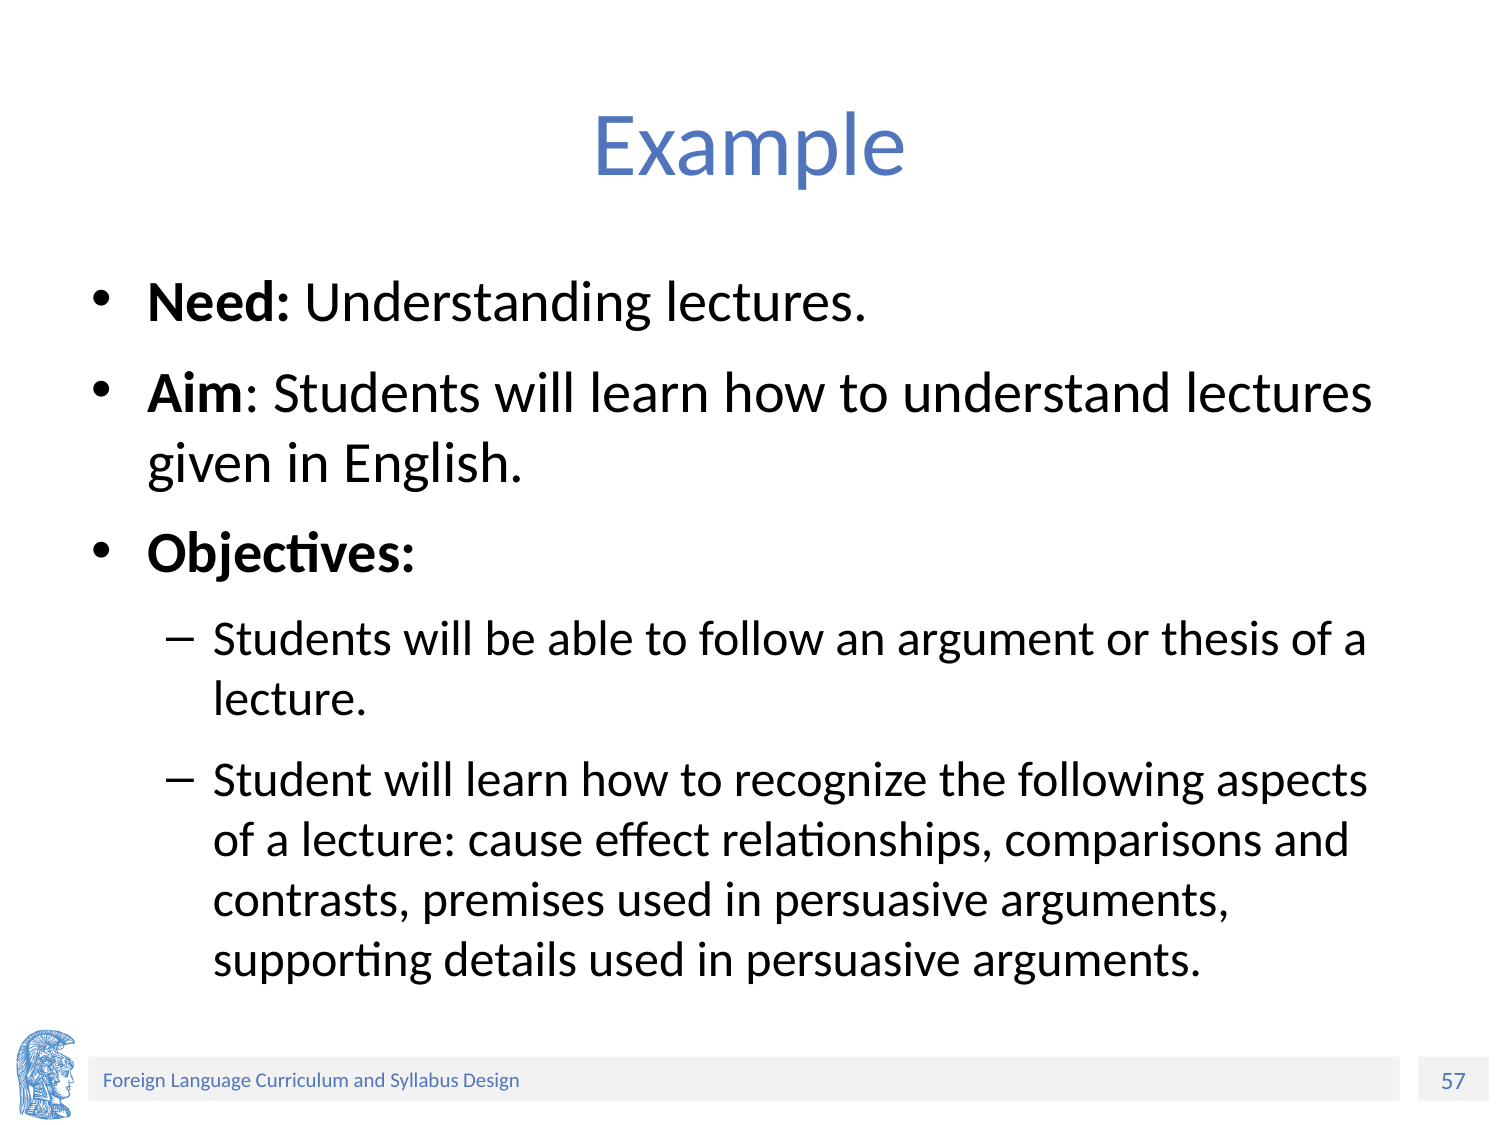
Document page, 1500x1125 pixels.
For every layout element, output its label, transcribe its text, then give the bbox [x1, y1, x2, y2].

picture [9, 1026, 81, 1120]
list Need: Understanding lectures. Aim: Students will learn how to understand lectures given in English. Objectives: Students will be able to follow an argument or thesis of a lecture. Student will learn how to recognize the following aspects of a lecture: cause effect relationships, comparisons and contrasts, premises used in persuasive arguments, supporting details used in persuasive arguments. [76, 255, 1427, 998]
title Example [75, 45, 1425, 233]
